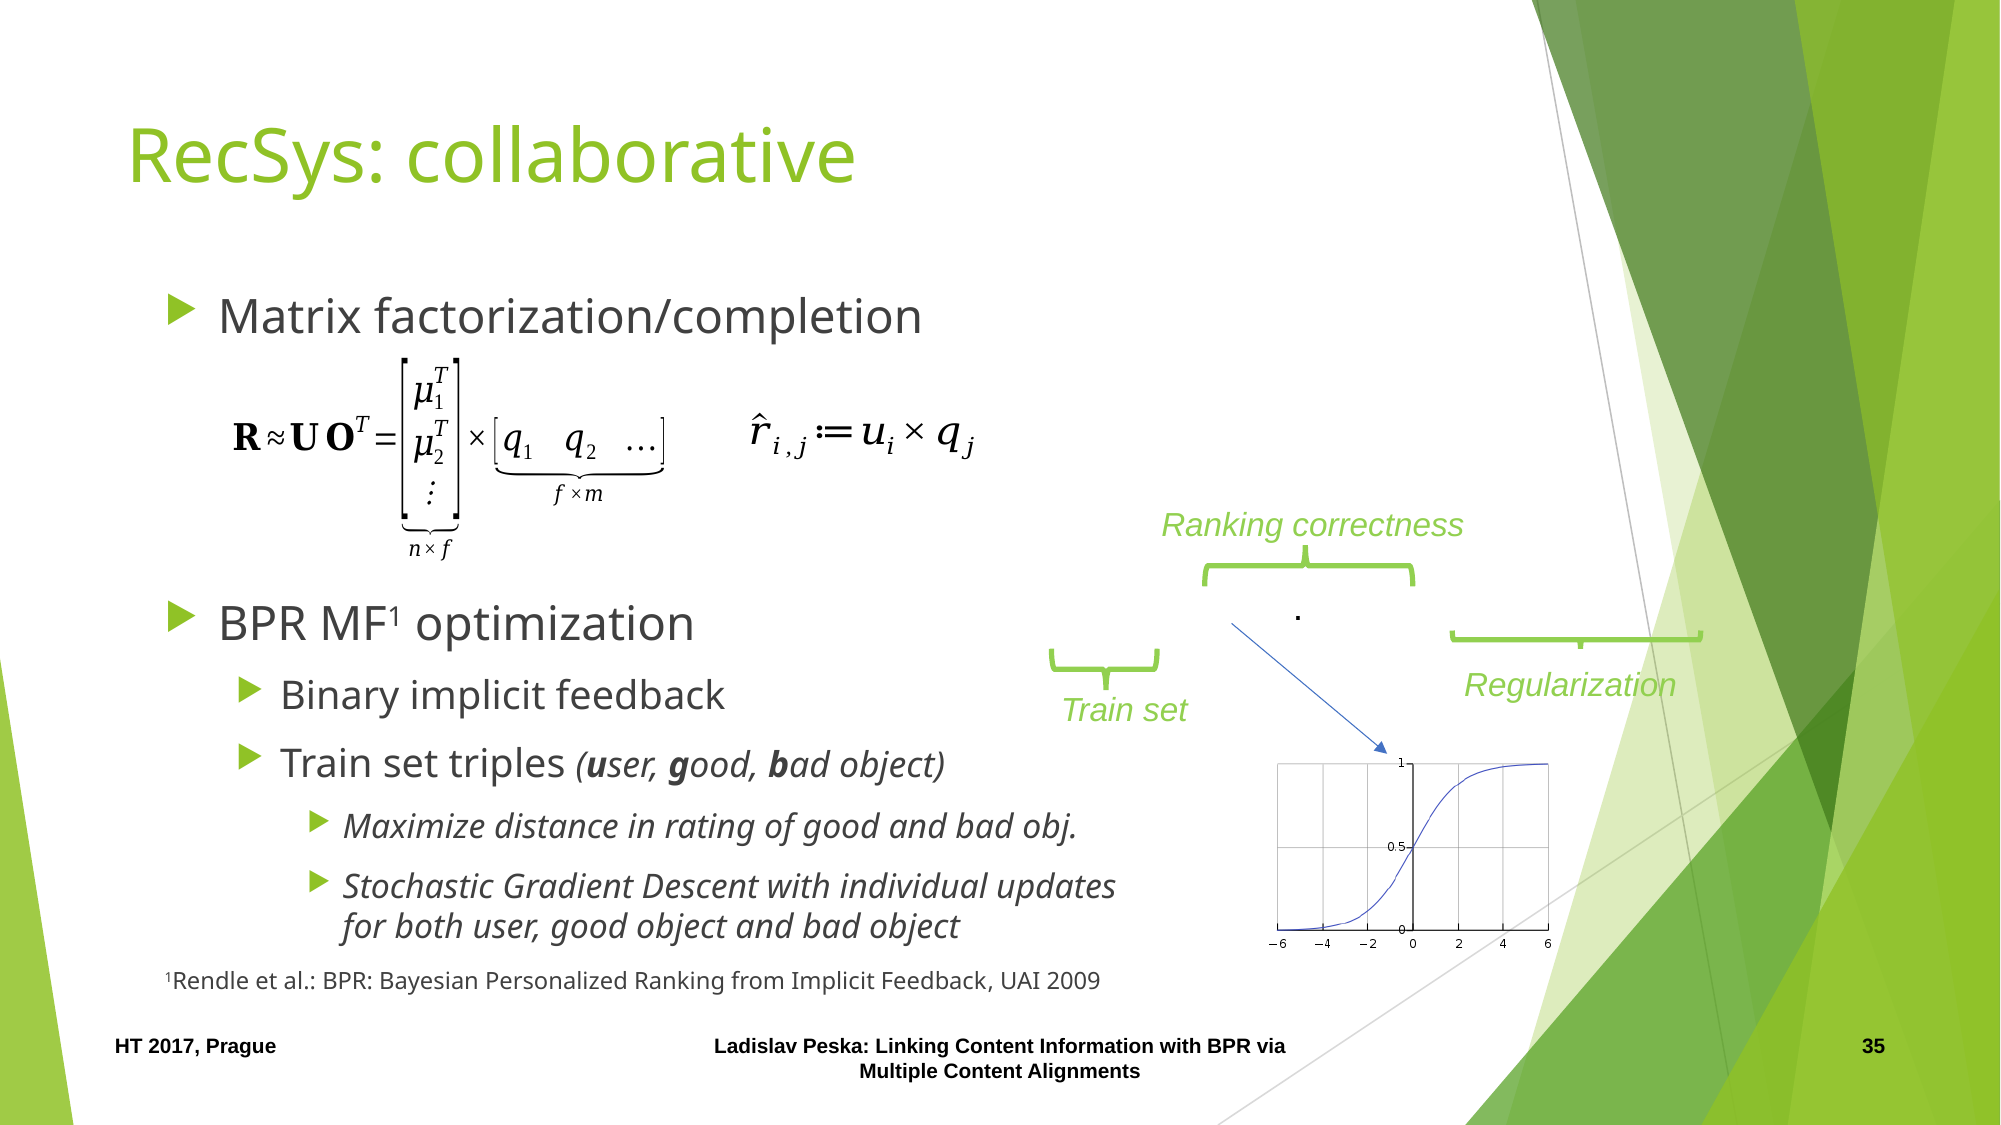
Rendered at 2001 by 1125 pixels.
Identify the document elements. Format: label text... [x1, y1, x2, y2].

footer Ladislav Peska: Linking Content Information with BPR via Multiple Content Alignments [683, 1025, 1317, 1100]
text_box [861, 495, 1735, 737]
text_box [1231, 623, 1388, 754]
title RecSys: collaborative [111, 99, 1522, 317]
slide_number HT 2017, Prague [99, 1025, 567, 1100]
slide_number 35 [1433, 1025, 1900, 1100]
picture [1257, 751, 1568, 958]
list Matrix factorization/completion BPR MF1 optimization Binary implicit feedback Train set triples (user, good, bad object) Maximize distance in rating of good and bad obj. Stochastic Gradient Descent with individual updates for both user, good object and bad object 1Rendle et al.: BPR: Bayesian Personalized Ranking from Implicit Feedback, UAI 2009 [149, 278, 1544, 1003]
